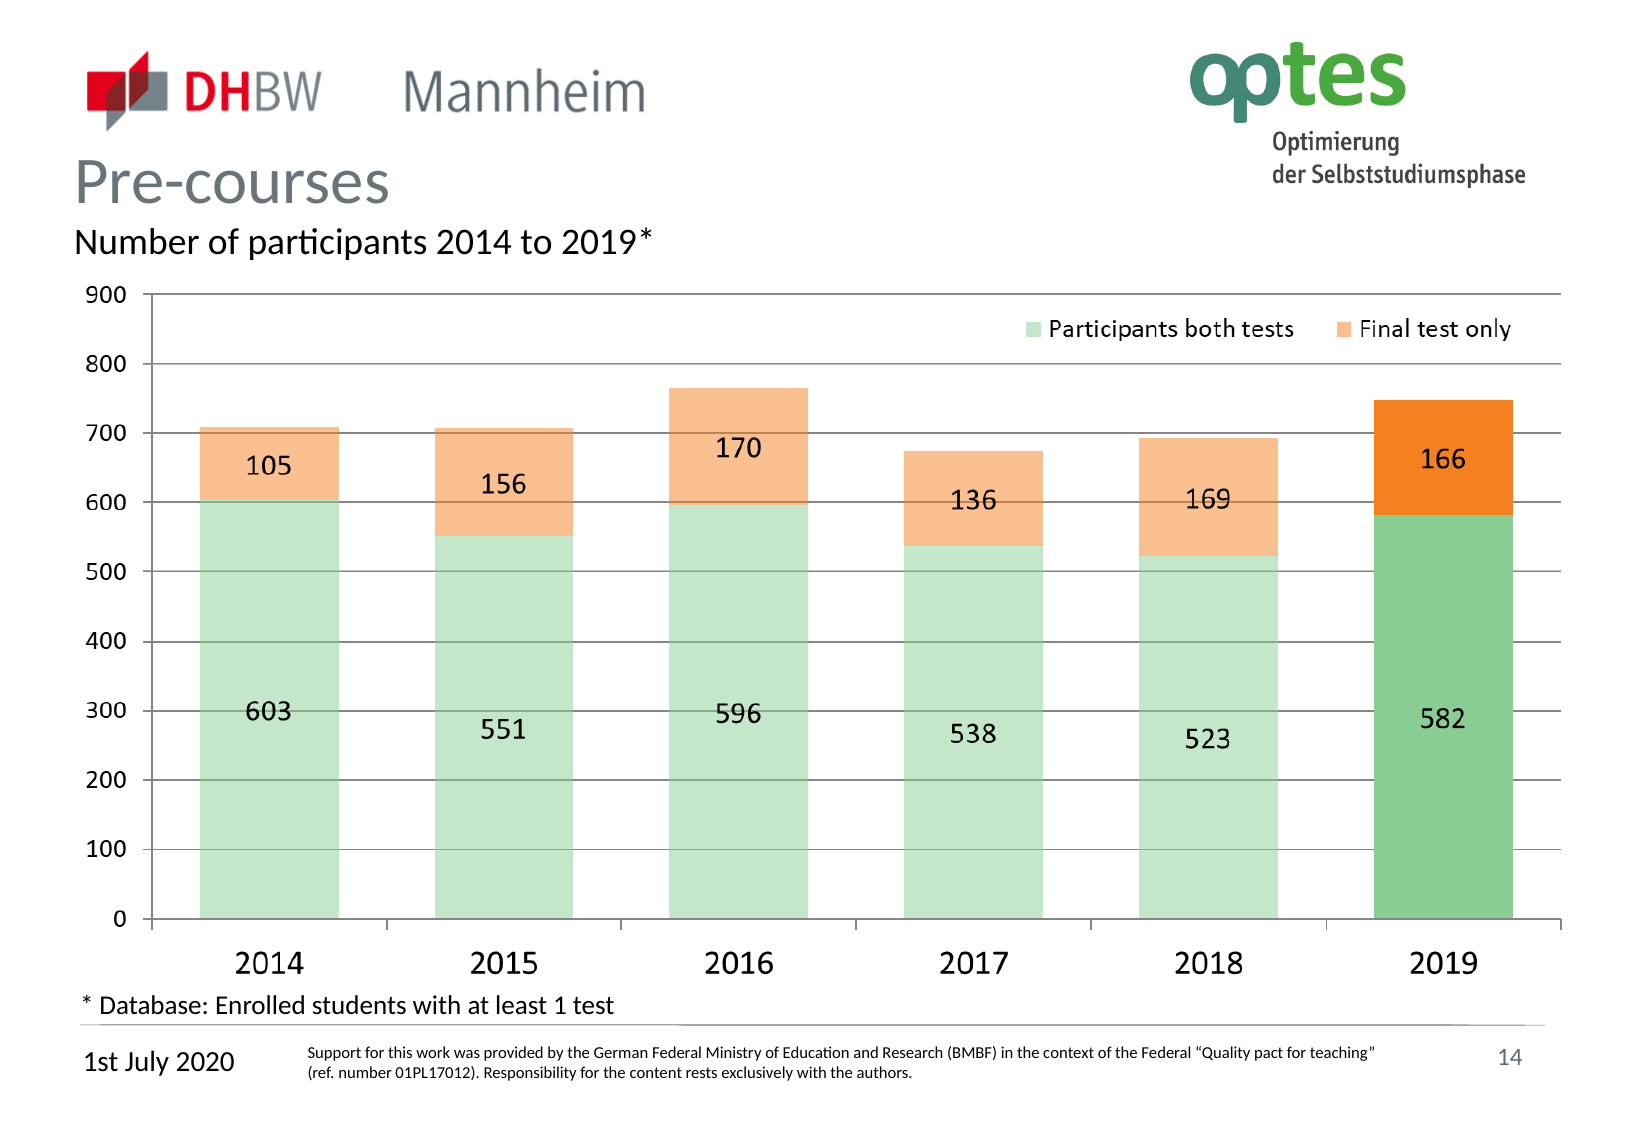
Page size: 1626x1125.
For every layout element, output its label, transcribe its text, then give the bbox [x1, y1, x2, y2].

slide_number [68, 1034, 287, 1111]
text_box * Database: Enrolled students with at least 1 test [80, 1003, 1309, 1021]
slide_number 14 [1406, 1033, 1538, 1108]
picture [72, 266, 1582, 995]
text_box Pre-courses Number of participants 2014 to 2019* [74, 137, 1504, 255]
picture [80, 42, 652, 137]
picture [1190, 42, 1525, 188]
